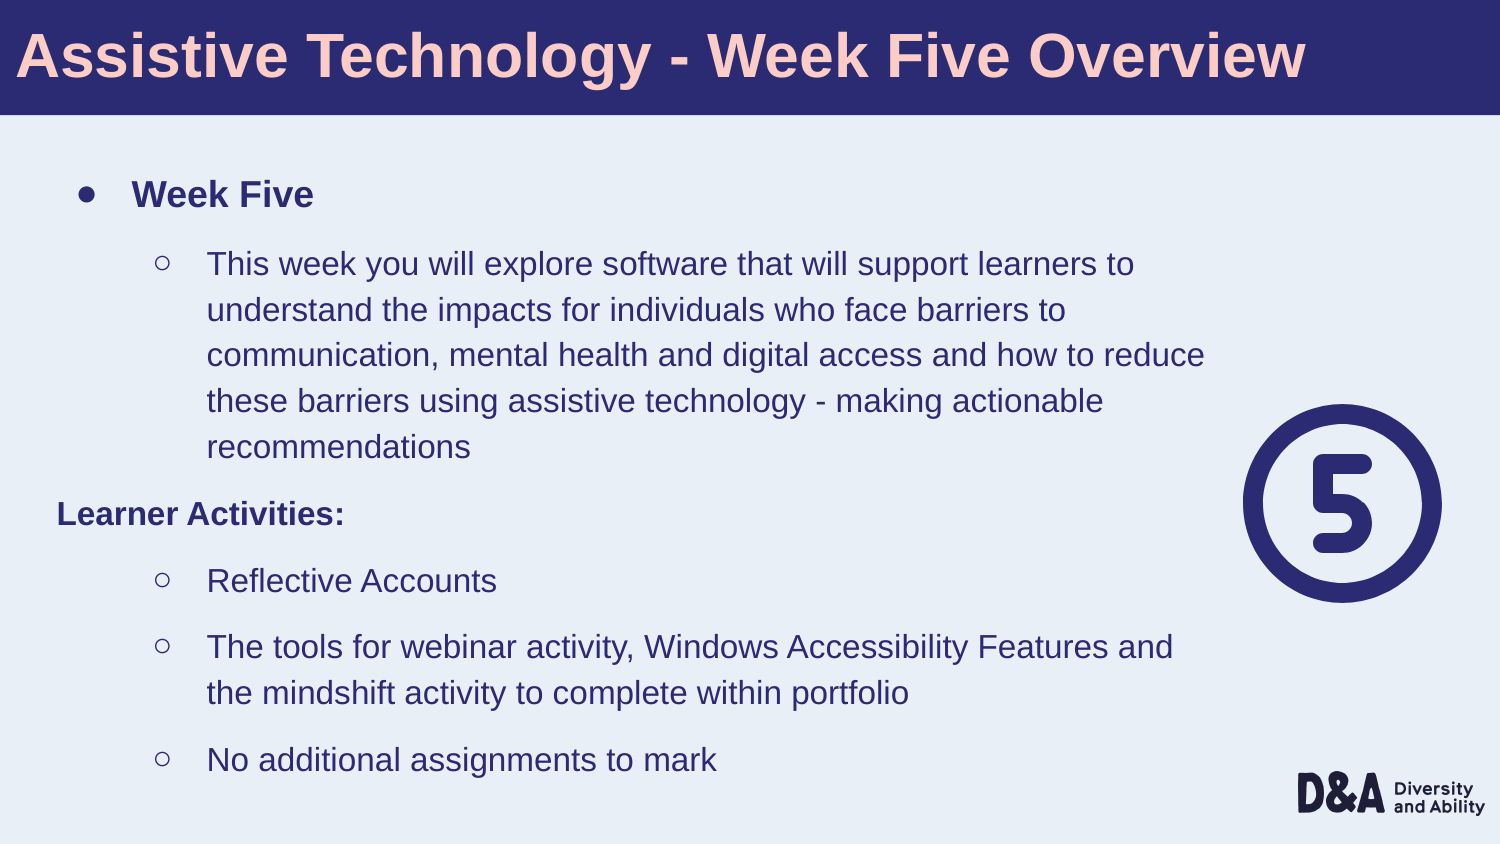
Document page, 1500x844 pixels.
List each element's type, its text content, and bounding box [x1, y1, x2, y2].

list Week Five This week you will explore software that will support learners to understand the impacts for individuals who face barriers to communication, mental health and digital access and how to reduce these barriers using assistive technology - making actionable recommendations Learner Activities: Reflective Accounts The tools for webinar activity, Windows Accessibility Features and the mindshift activity to complete within portfolio No additional assignments to mark [41, 154, 1239, 631]
picture [1298, 770, 1485, 817]
title Assistive Technology - Week Five Overview [0, 0, 1500, 116]
picture [1094, 255, 1500, 752]
